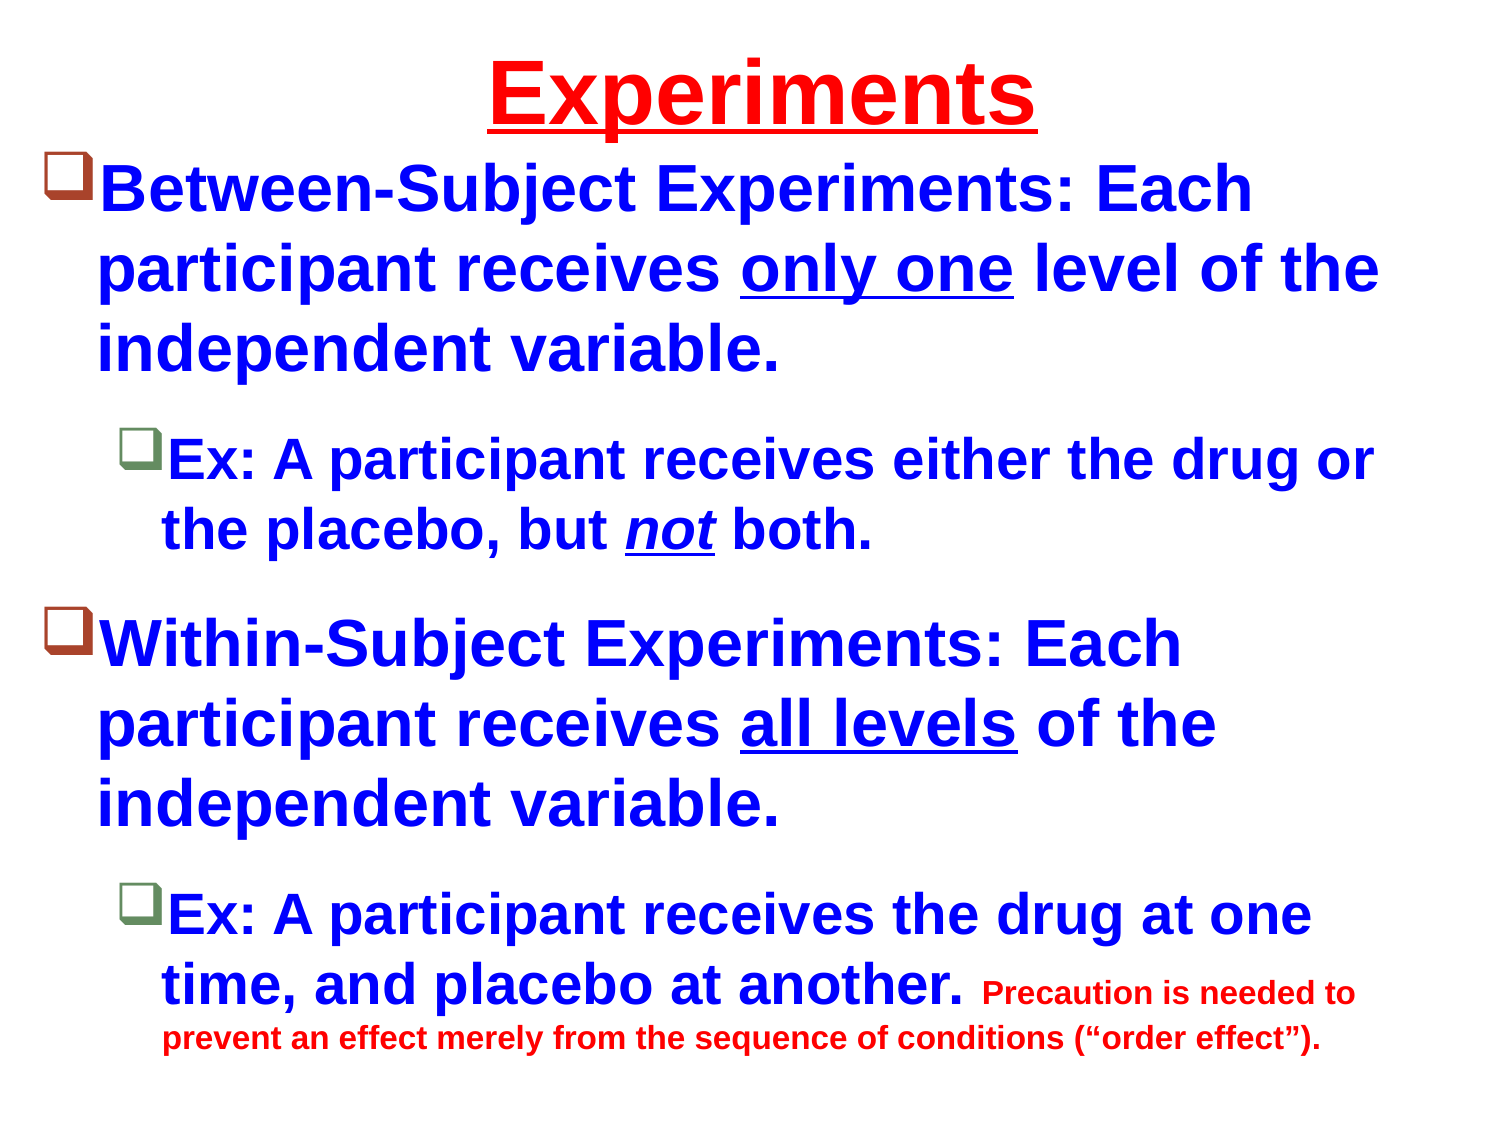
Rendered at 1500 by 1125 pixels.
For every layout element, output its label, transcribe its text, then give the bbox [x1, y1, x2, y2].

list Between-Subject Experiments: Each participant receives only one level of the independent variable. Ex: A participant receives either the drug or the placebo, but not both. Within-Subject Experiments: Each participant receives all levels of the independent variable. Ex: A participant receives the drug at one time, and placebo at another. Precaution is needed to prevent an effect merely from the sequence of conditions (“order effect”). [24, 137, 1475, 880]
title Experiments [87, 24, 1438, 137]
